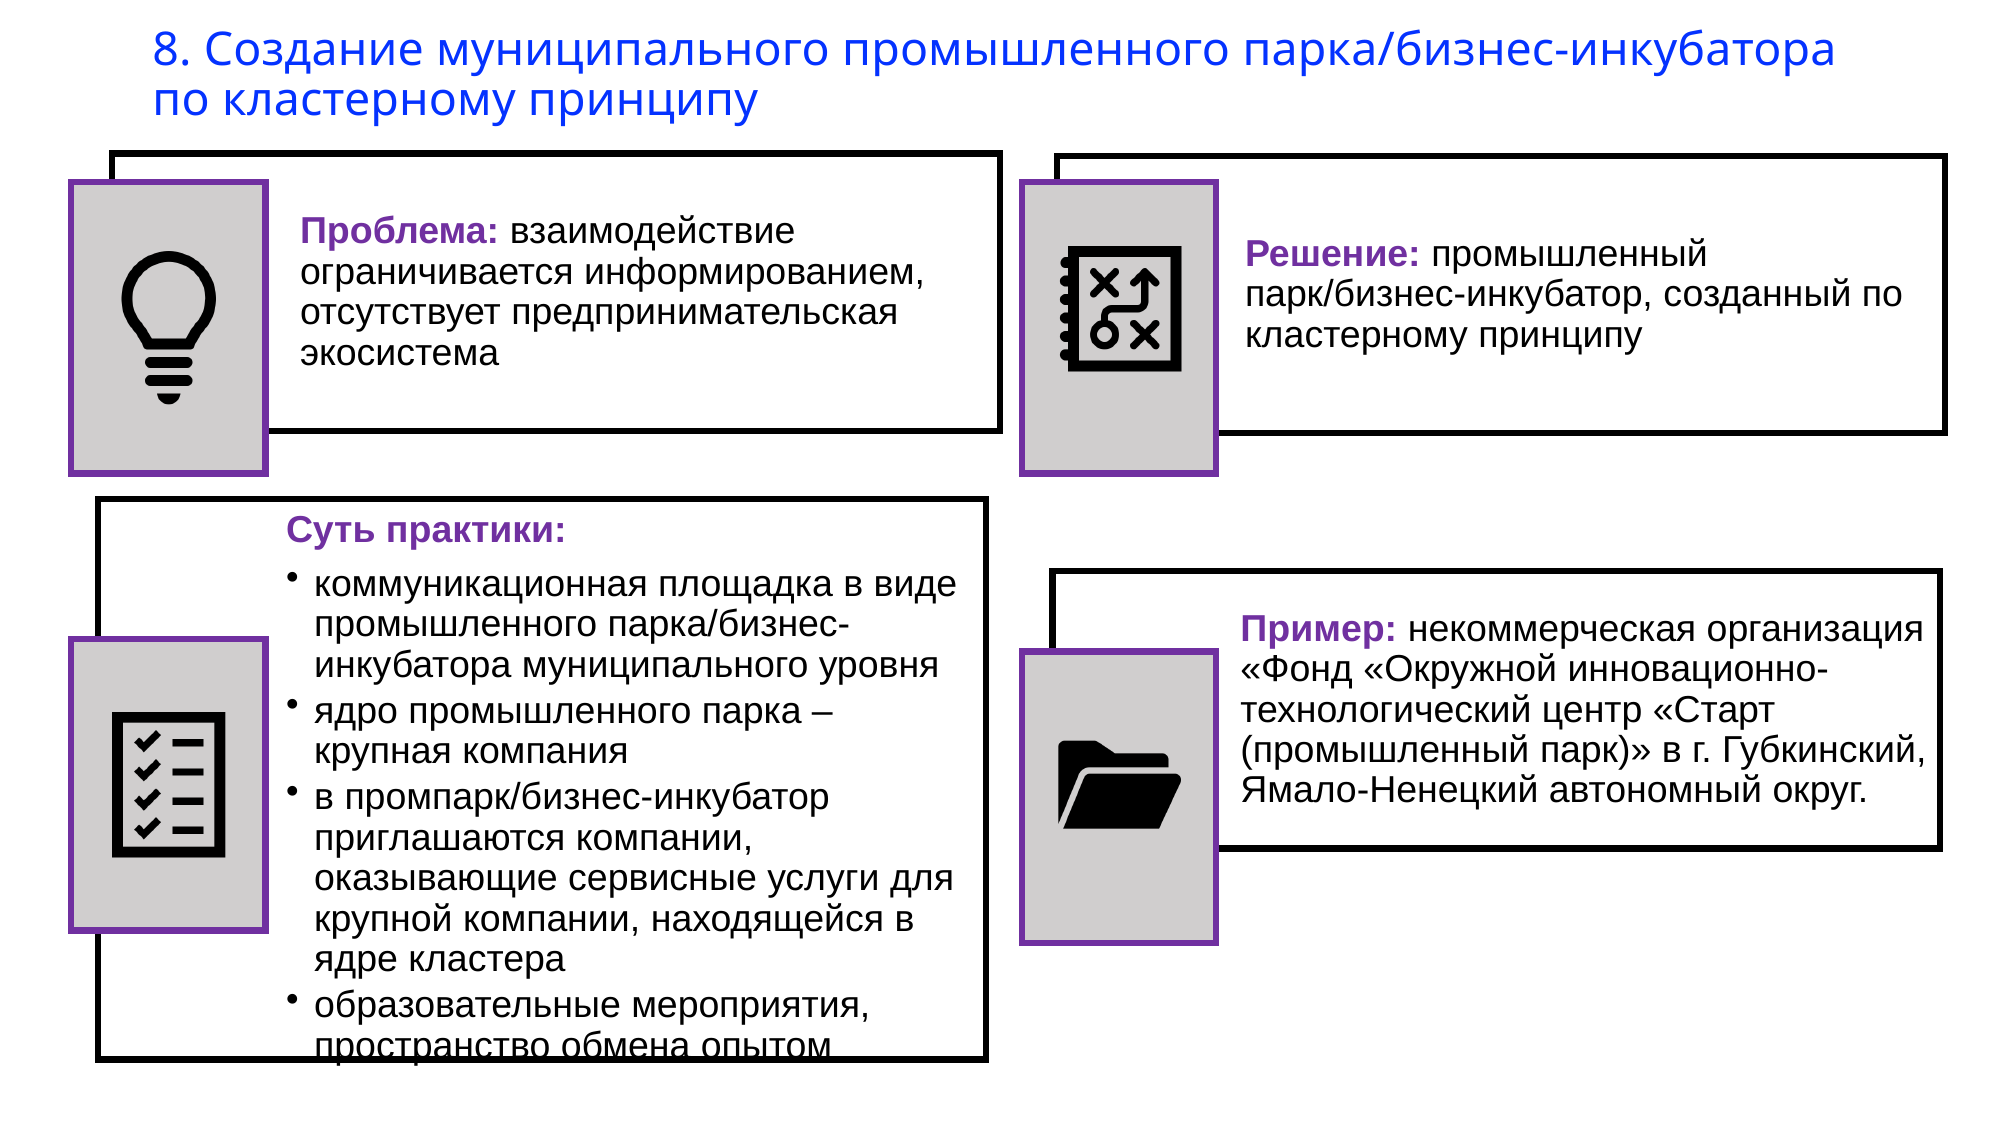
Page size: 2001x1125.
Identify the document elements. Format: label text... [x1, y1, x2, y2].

title 8. Создание муниципального промышленного парка/бизнес-инкубатора по кластерному принципу [137, 17, 1863, 133]
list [60, 133, 1958, 1076]
picture [81, 697, 256, 872]
picture [1031, 220, 1208, 397]
picture [81, 240, 256, 415]
picture [1044, 709, 1195, 860]
